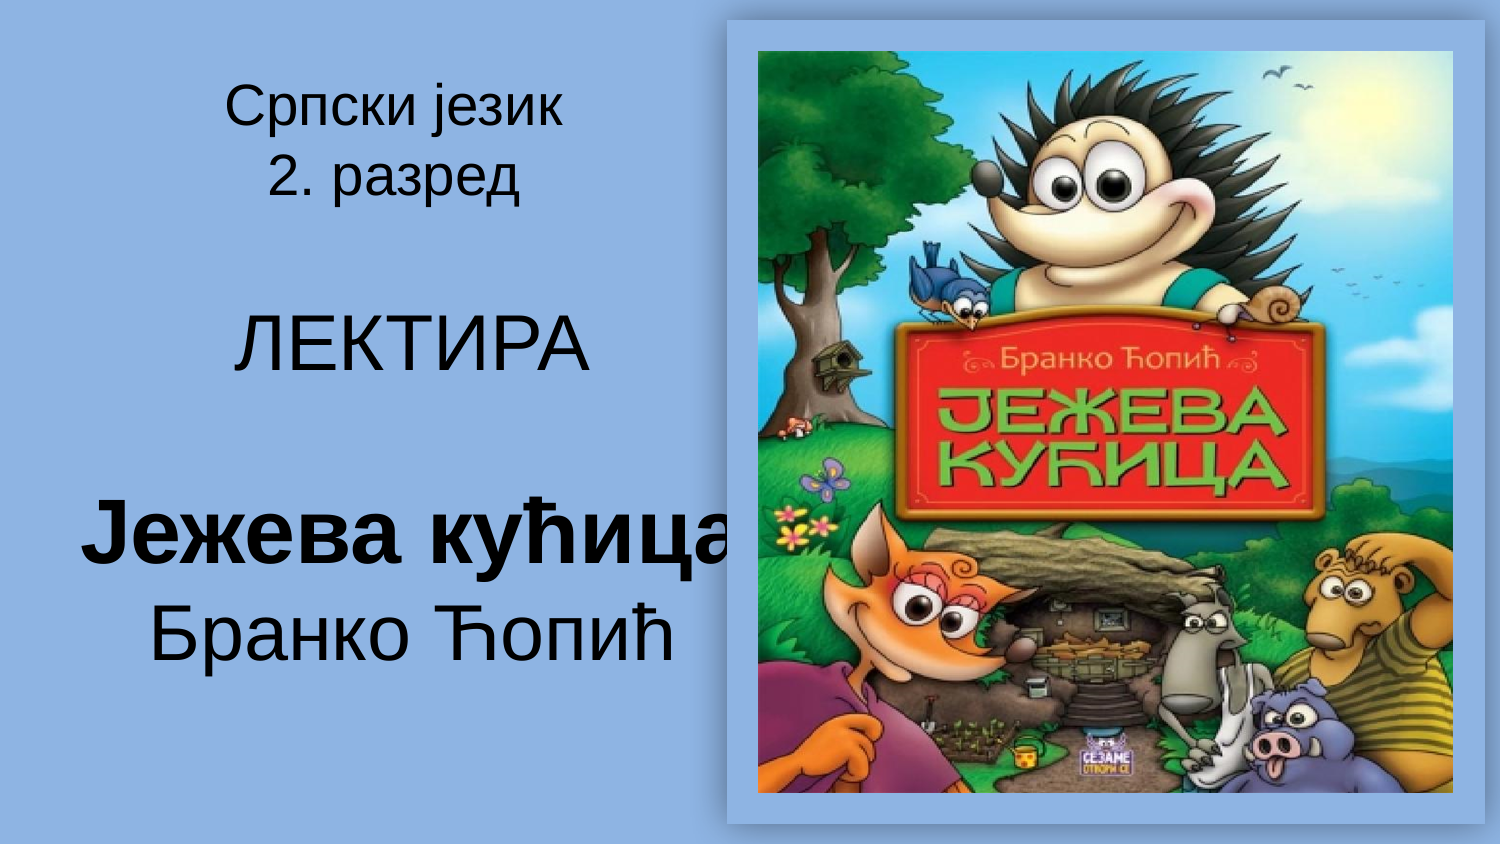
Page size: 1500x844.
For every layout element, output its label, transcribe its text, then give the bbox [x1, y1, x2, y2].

text_box Српски језик 2. разред [162, 59, 625, 214]
text_box ЛЕКТИРА Јежева кућица Бранко Ћопић [50, 284, 700, 684]
picture [758, 50, 1454, 793]
picture [1439, 464, 1454, 473]
